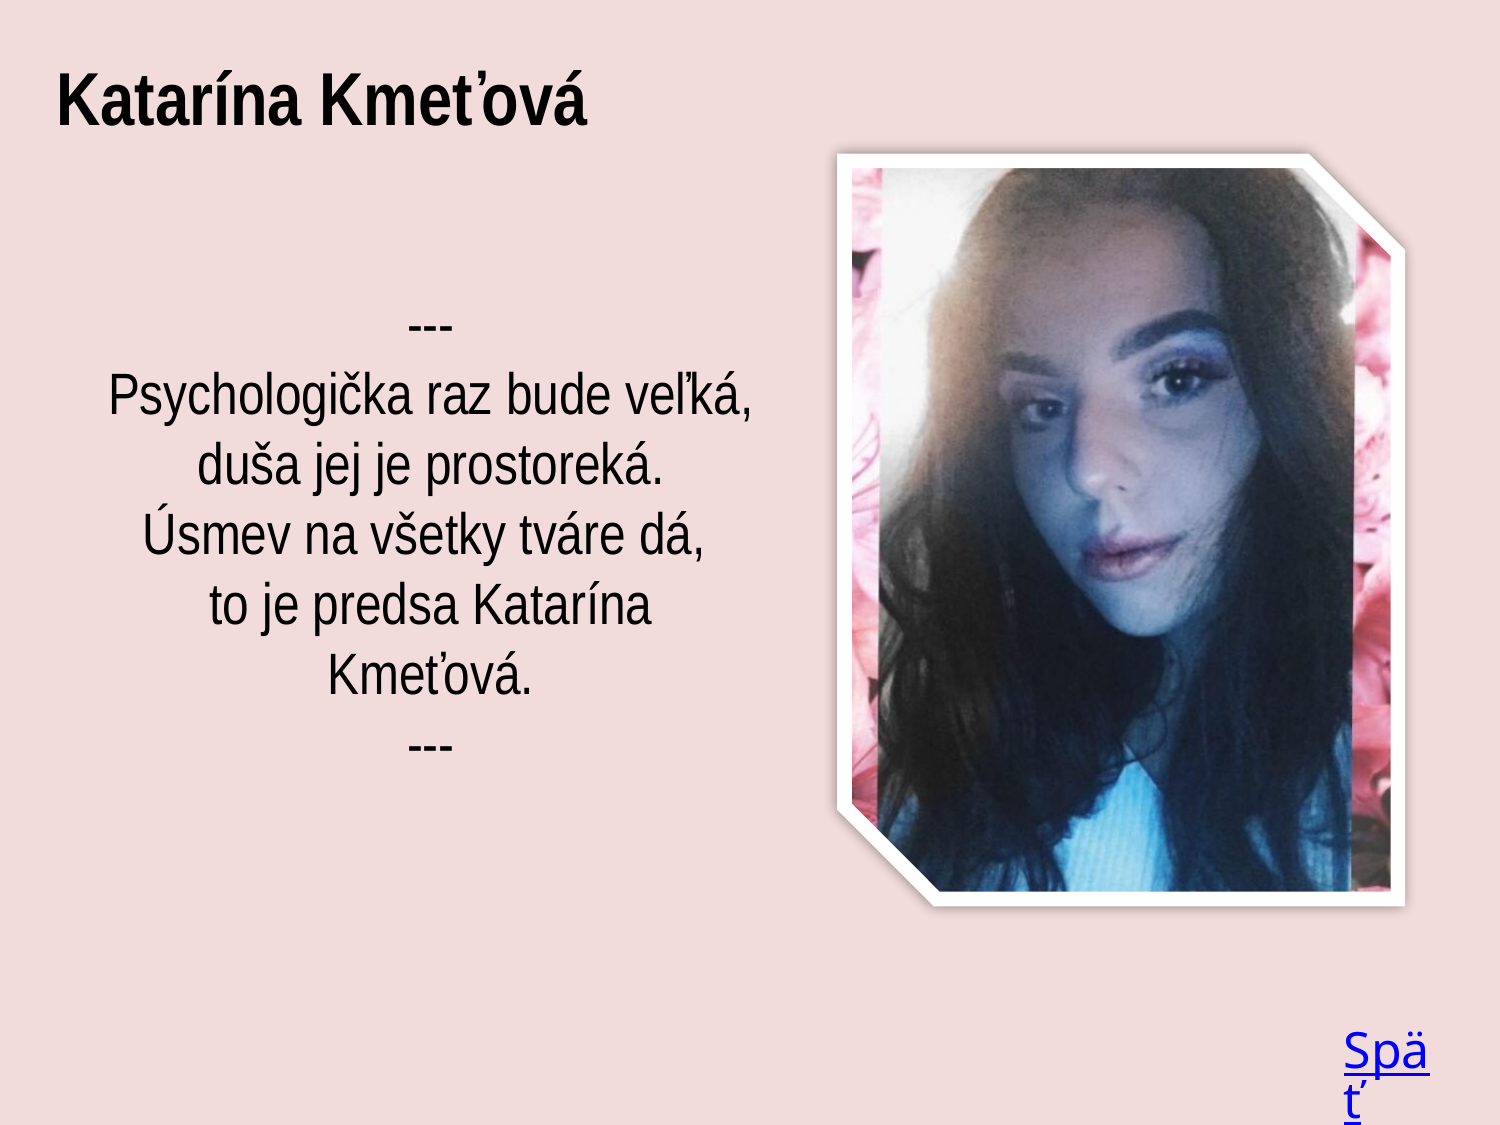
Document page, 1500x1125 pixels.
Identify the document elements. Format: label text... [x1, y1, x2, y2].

text_box --- Psychologička raz bude veľká, duša jej je prostoreká. Úsmev na všetky tváre dá, to je predsa Katarína Kmeťová. --- [88, 278, 774, 784]
text_box Katarína Kmeťová [41, 42, 951, 148]
picture [844, 160, 1399, 900]
text_box Späť [1328, 1011, 1447, 1095]
